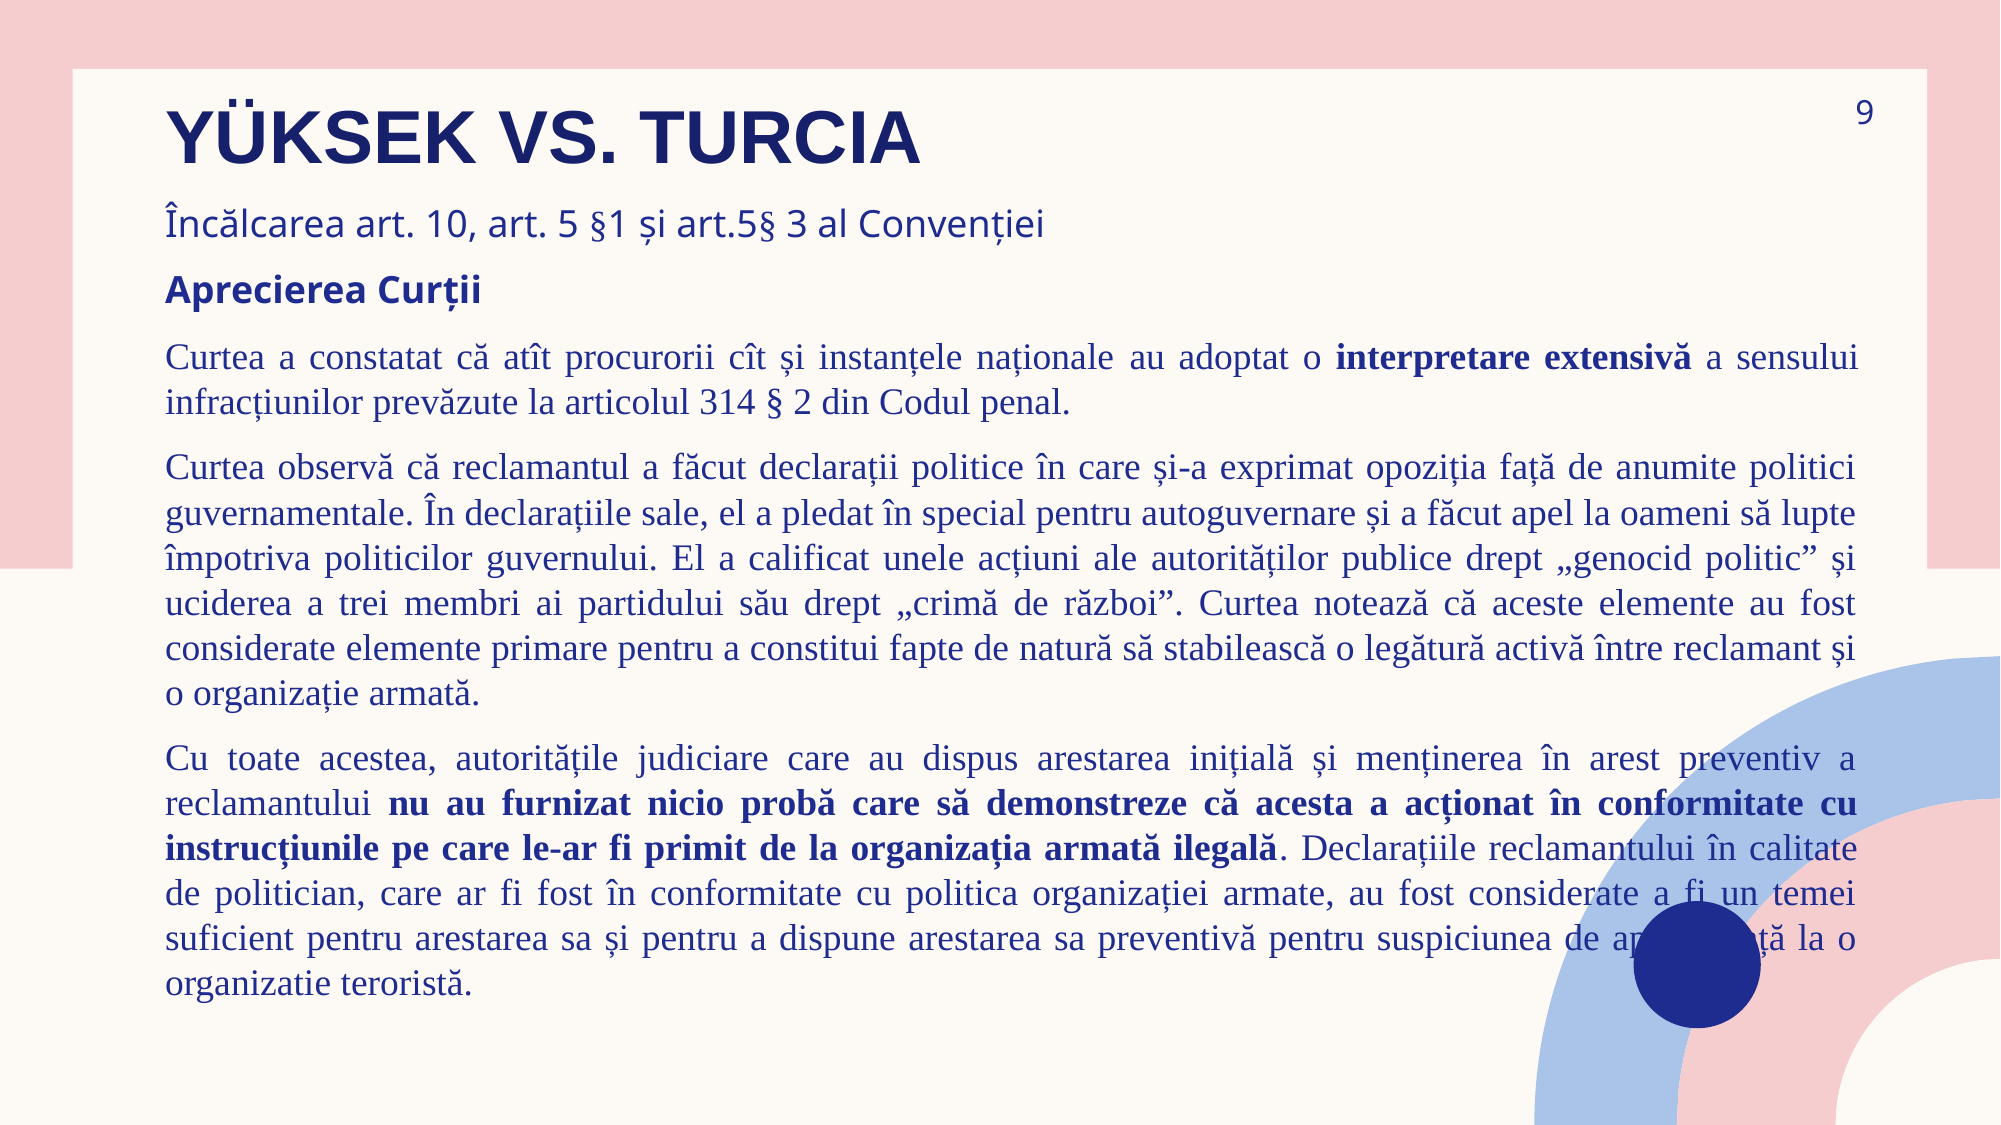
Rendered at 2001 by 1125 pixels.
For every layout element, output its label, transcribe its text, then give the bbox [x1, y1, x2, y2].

list Încălcarea art. 10, art. 5 §1 și art.5§ 3 al Convenției Aprecierea Curții Curtea a constatat că atît procurorii cît și instanțele naționale au adoptat o interpretare extensivă a sensului infracțiunilor prevăzute la articolul 314 § 2 din Codul penal. Curtea observă că reclamantul a făcut declarații politice în care și-a exprimat opoziția față de anumite politici guvernamentale. În declarațiile sale, el a pledat în special pentru autoguvernare și a făcut apel la oameni să lupte împotriva politicilor guvernului. El a calificat unele acțiuni ale autorităților publice drept „genocid politic” și uciderea a trei membri ai partidului său drept „crimă de război”. Curtea notează că aceste elemente au fost considerate elemente primare pentru a constitui fapte de natură să stabilească o legătură activă între reclamant și o organizație armată. Cu toate acestea, autoritățile judiciare care au dispus arestarea inițială și menținerea în arest preventiv a reclamantului nu au furnizat nicio probă care să demonstreze că acesta a acționat în conformitate cu instrucțiunile pe care le-ar fi primit de la organizația armată ilegală. Declarațiile reclamantului în calitate de politician, care ar fi fost în conformitate cu politica organizației armate, au fost considerate a fi un temei suficient pentru arestarea sa și pentru a dispune arestarea sa preventivă pentru suspiciunea de apartenență la o organizatie teroristă. [150, 200, 1875, 1058]
title YÜKSEK vs. Turcia [150, 75, 1402, 179]
slide_number 9 [1699, 75, 1875, 153]
